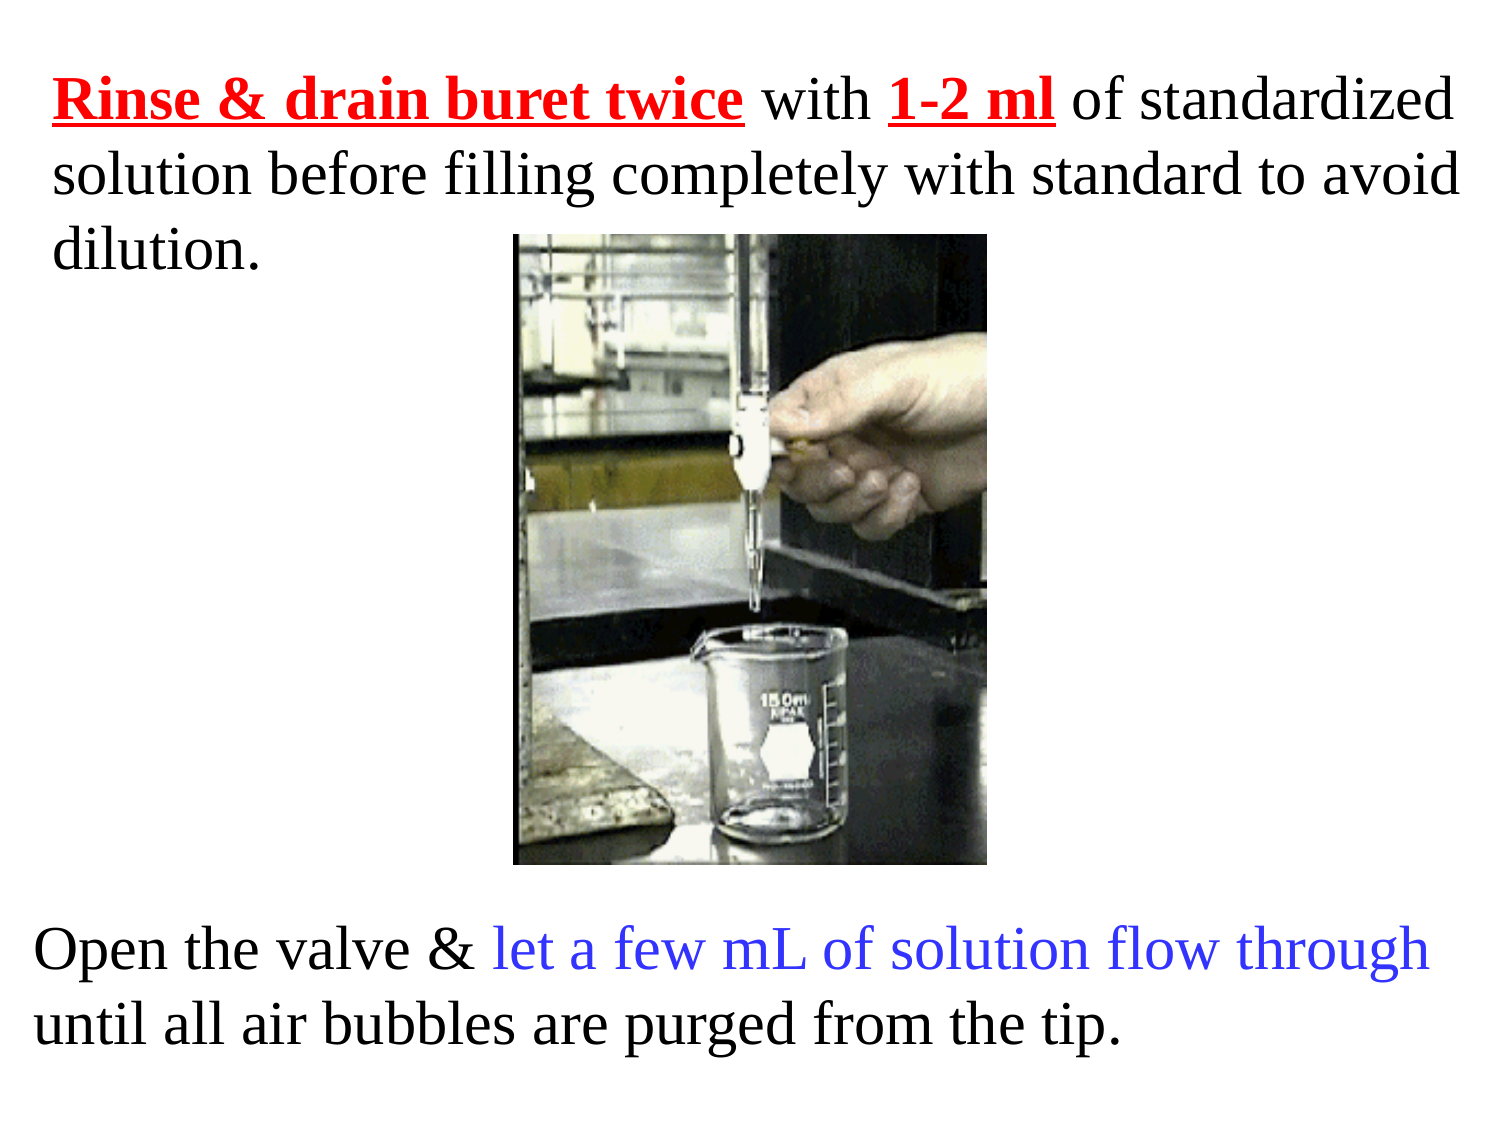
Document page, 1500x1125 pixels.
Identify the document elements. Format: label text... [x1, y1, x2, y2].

text_box Open the valve & let a few mL of solution flow through until all air bubbles are purged from the tip. [18, 899, 1482, 1065]
text_box Rinse & drain buret twice with 1-2 ml of standardized solution before filling completely with standard to avoid dilution. [37, 50, 1500, 290]
picture [513, 234, 987, 866]
